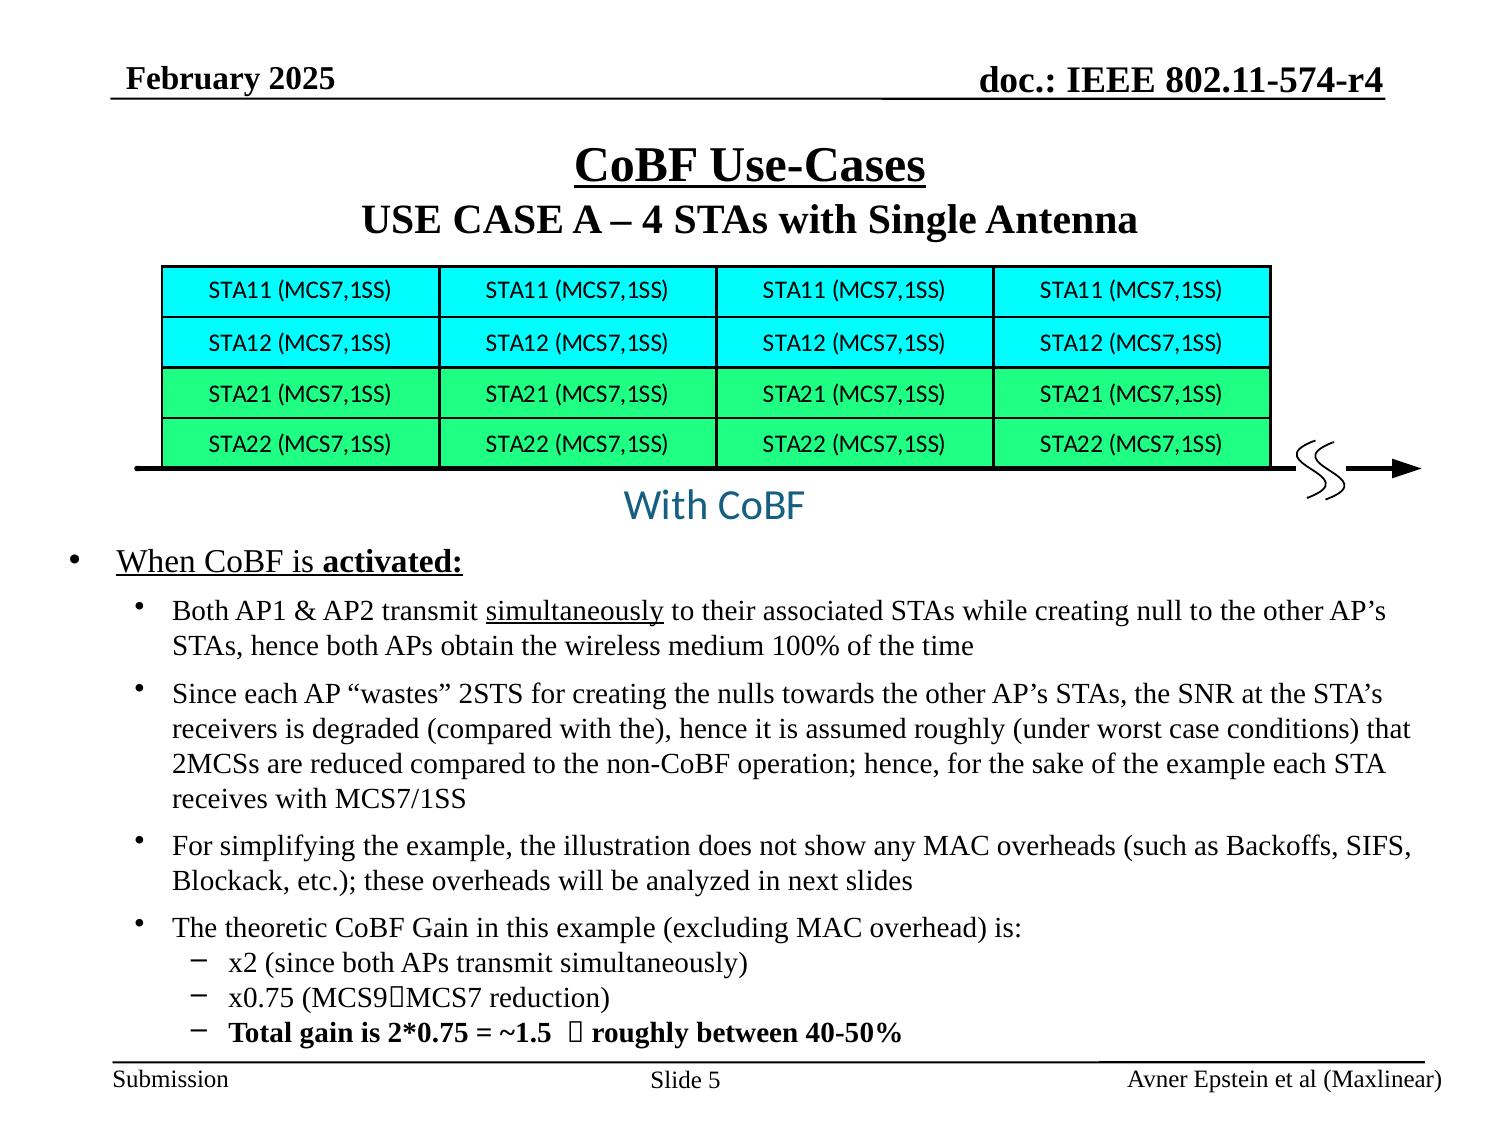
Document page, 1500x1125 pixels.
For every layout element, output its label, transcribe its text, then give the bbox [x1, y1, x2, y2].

picture [131, 261, 1423, 553]
text_box When CoBF is activated: Both AP1 & AP2 transmit simultaneously to their associated STAs while creating null to the other AP’s STAs, hence both APs obtain the wireless medium 100% of the time Since each AP “wastes” 2STS for creating the nulls towards the other AP’s STAs, the SNR at the STA’s receivers is degraded (compared with the), hence it is assumed roughly (under worst case conditions) that 2MCSs are reduced compared to the non-CoBF operation; hence, for the sake of the example each STA receives with MCS7/1SS For simplifying the example, the illustration does not show any MAC overheads (such as Backoffs, SIFS, Blockack, etc.); these overheads will be analyzed in next slides The theoretic CoBF Gain in this example (excluding MAC overhead) is: x2 (since both APs transmit simultaneously) x0.75 (MCS9MCS7 reduction) Total gain is 2*0.75 = ~1.5  roughly between 40-50% [45, 531, 1455, 1040]
title CoBF Use-Cases USE CASE A – 4 STAs with Single Antenna [112, 142, 1388, 231]
